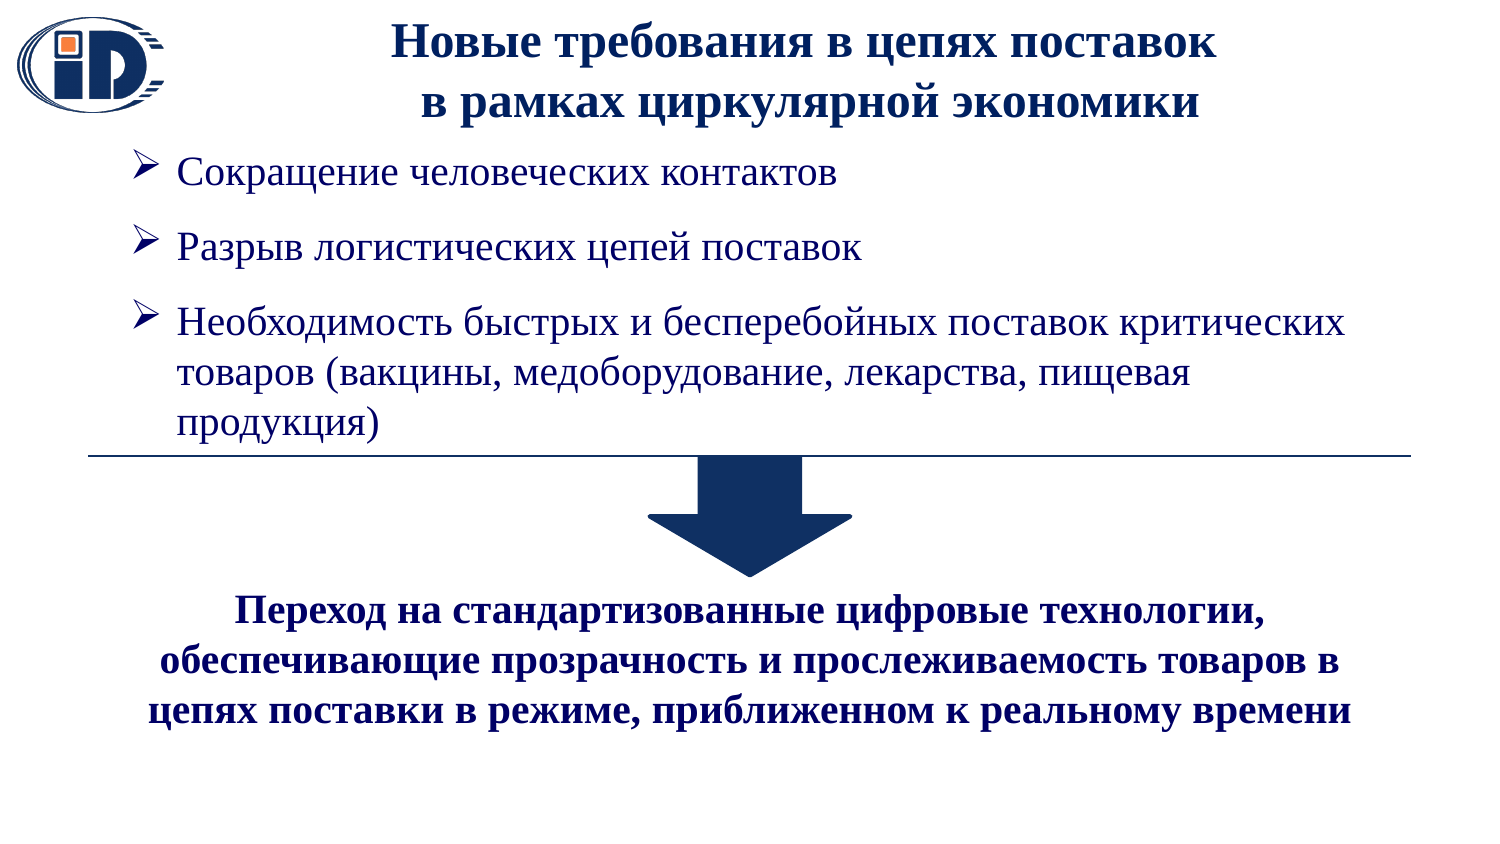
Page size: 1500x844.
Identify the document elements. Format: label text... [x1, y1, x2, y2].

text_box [88, 455, 1412, 576]
text_box Сокращение человеческих контактов Разрыв логистических цепей поставок Необходимость быстрых и бесперебойных поставок критических товаров (вакцины, медоборудование, лекарства, пищевая продукция) [115, 136, 1385, 452]
picture [17, 17, 164, 113]
text_box Переход на стандартизованные цифровые технологии, обеспечивающие прозрачность и прослеживаемость товаров в цепях поставки в режиме, приближенном к реальному времени [115, 585, 1385, 739]
text_box Новые требования в цепях поставок в рамках циркулярной экономики [197, 0, 1424, 136]
